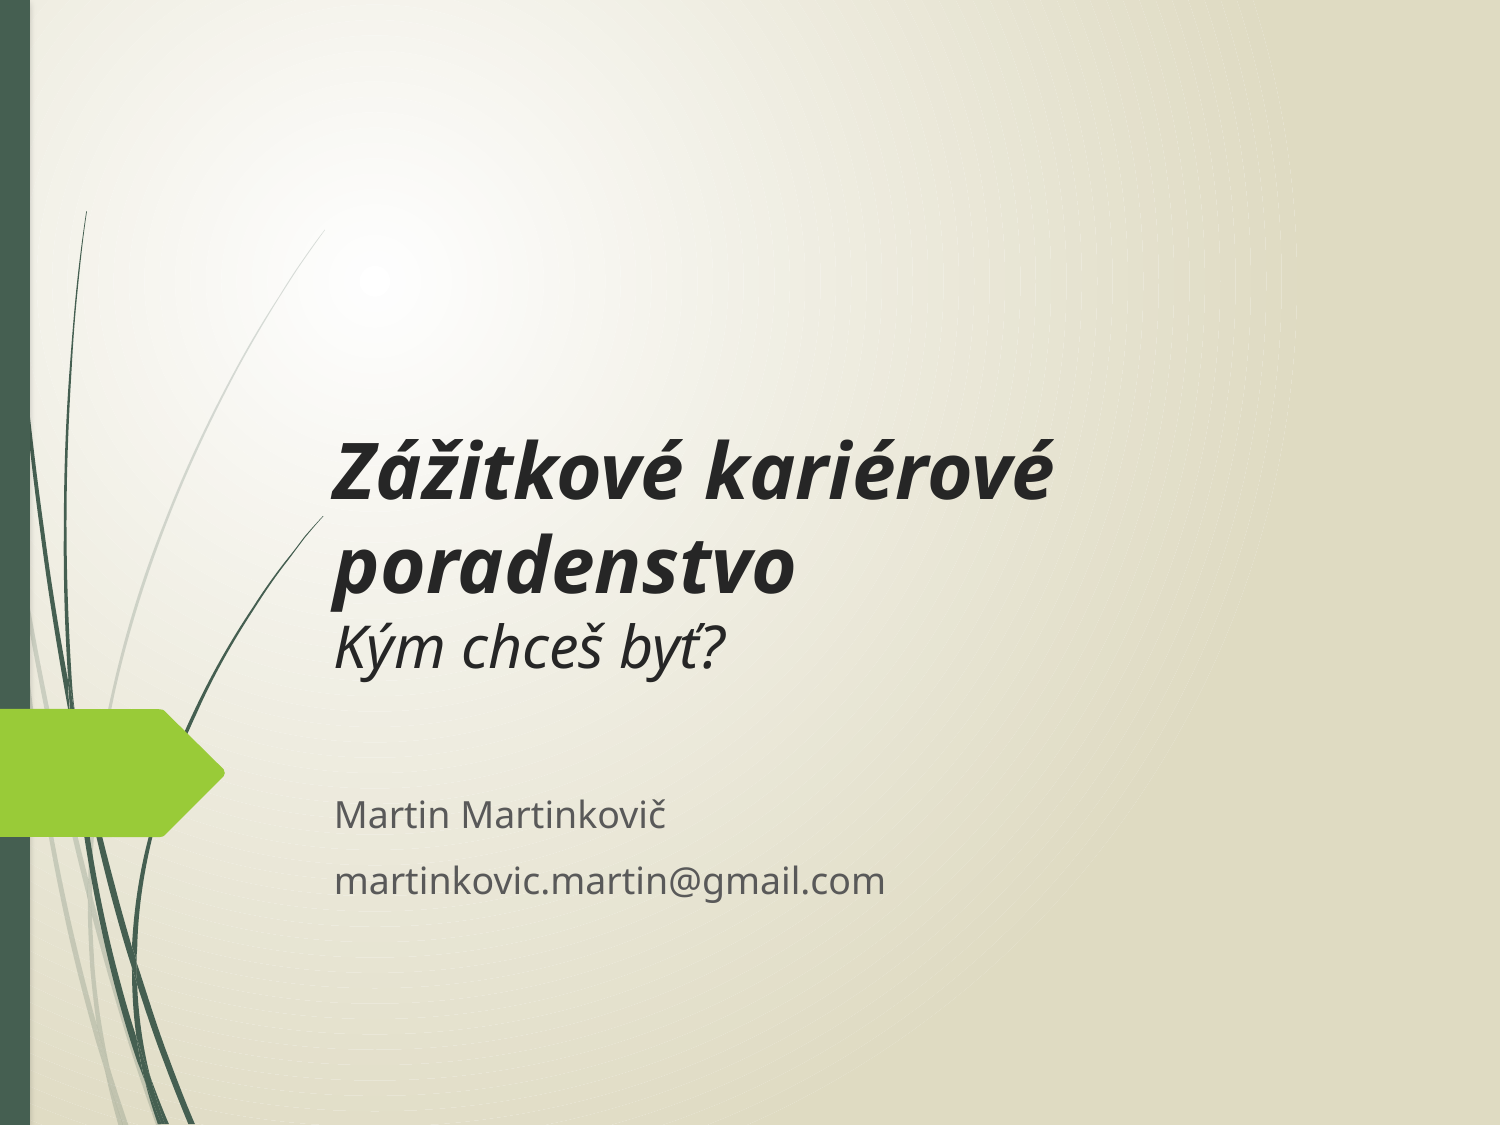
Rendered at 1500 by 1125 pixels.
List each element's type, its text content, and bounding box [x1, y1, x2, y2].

title Zážitkové kariérové poradenstvo Kým chceš byť? [318, 412, 1402, 783]
subtitle Martin Martinkovič martinkovic.martin@gmail.com [318, 783, 1402, 969]
